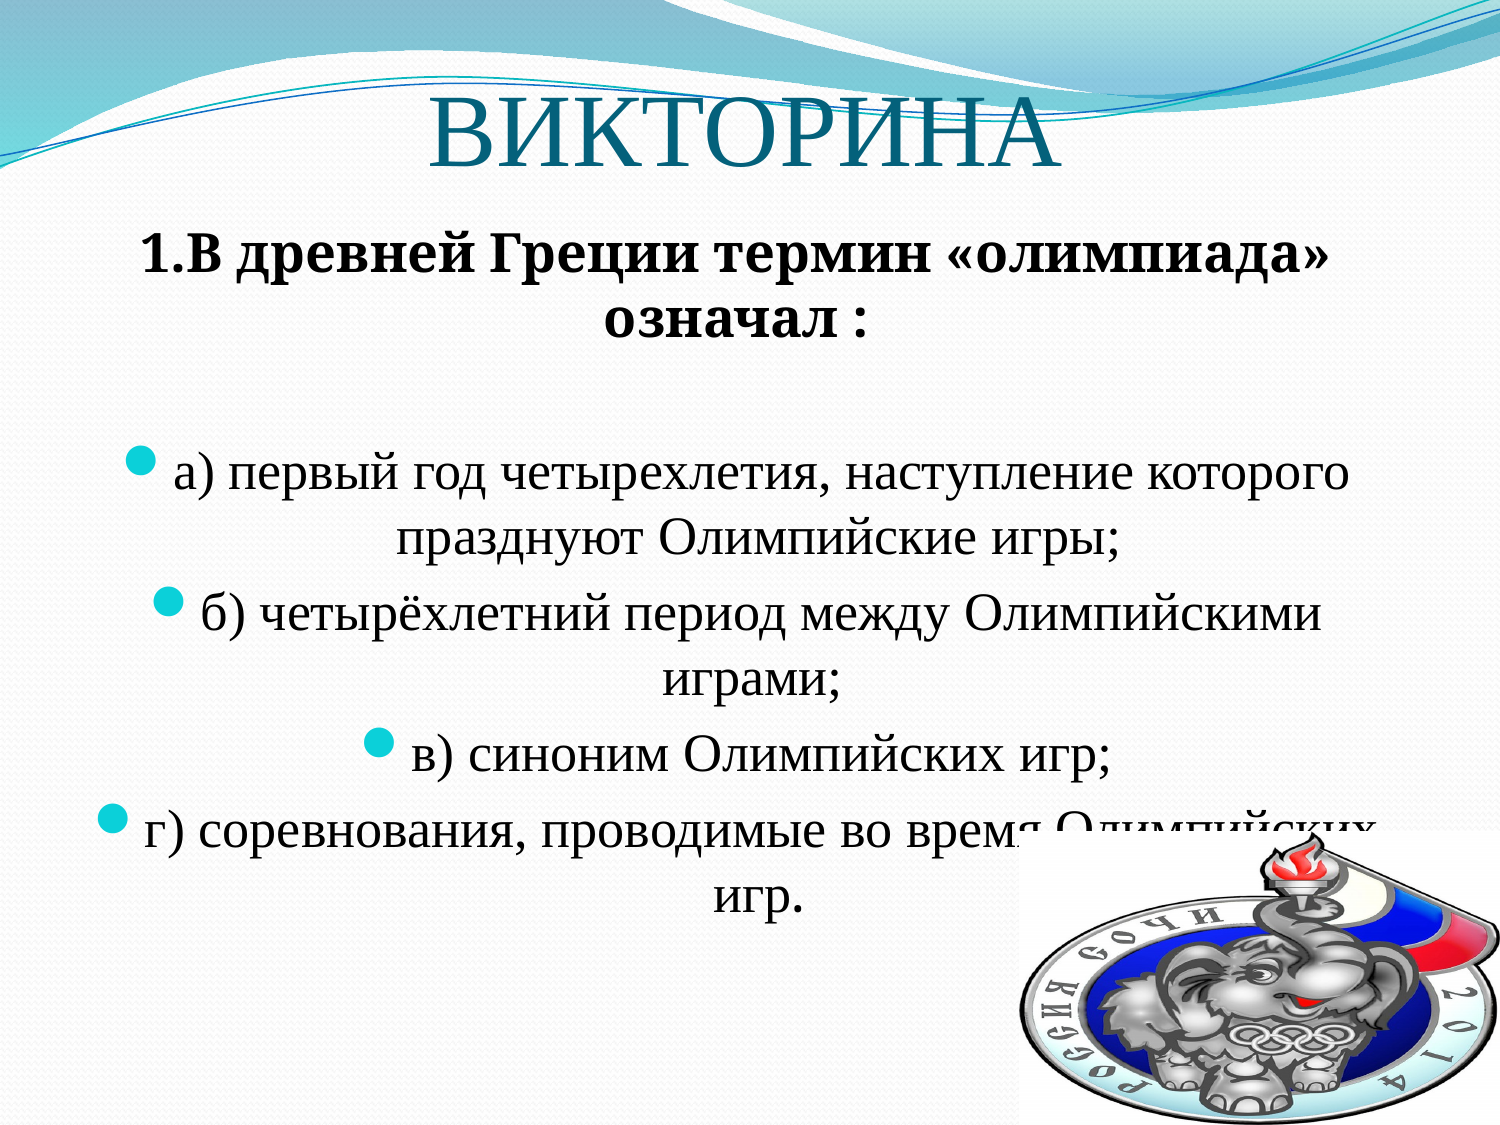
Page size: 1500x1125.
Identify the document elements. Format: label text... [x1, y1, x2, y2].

picture [1019, 831, 1500, 1125]
list 1.В древней Греции термин «олимпиада» означал : а) первый год четырехлетия, наступление которого празднуют Олимпийские игры; б) четырёхлетний период между Олимпийскими играми; в) синоним Олимпийских игр; г) соревнования, проводимые во время Олимпийских игр. [41, 210, 1432, 931]
title ВИКТОРИНА [70, 0, 1421, 188]
